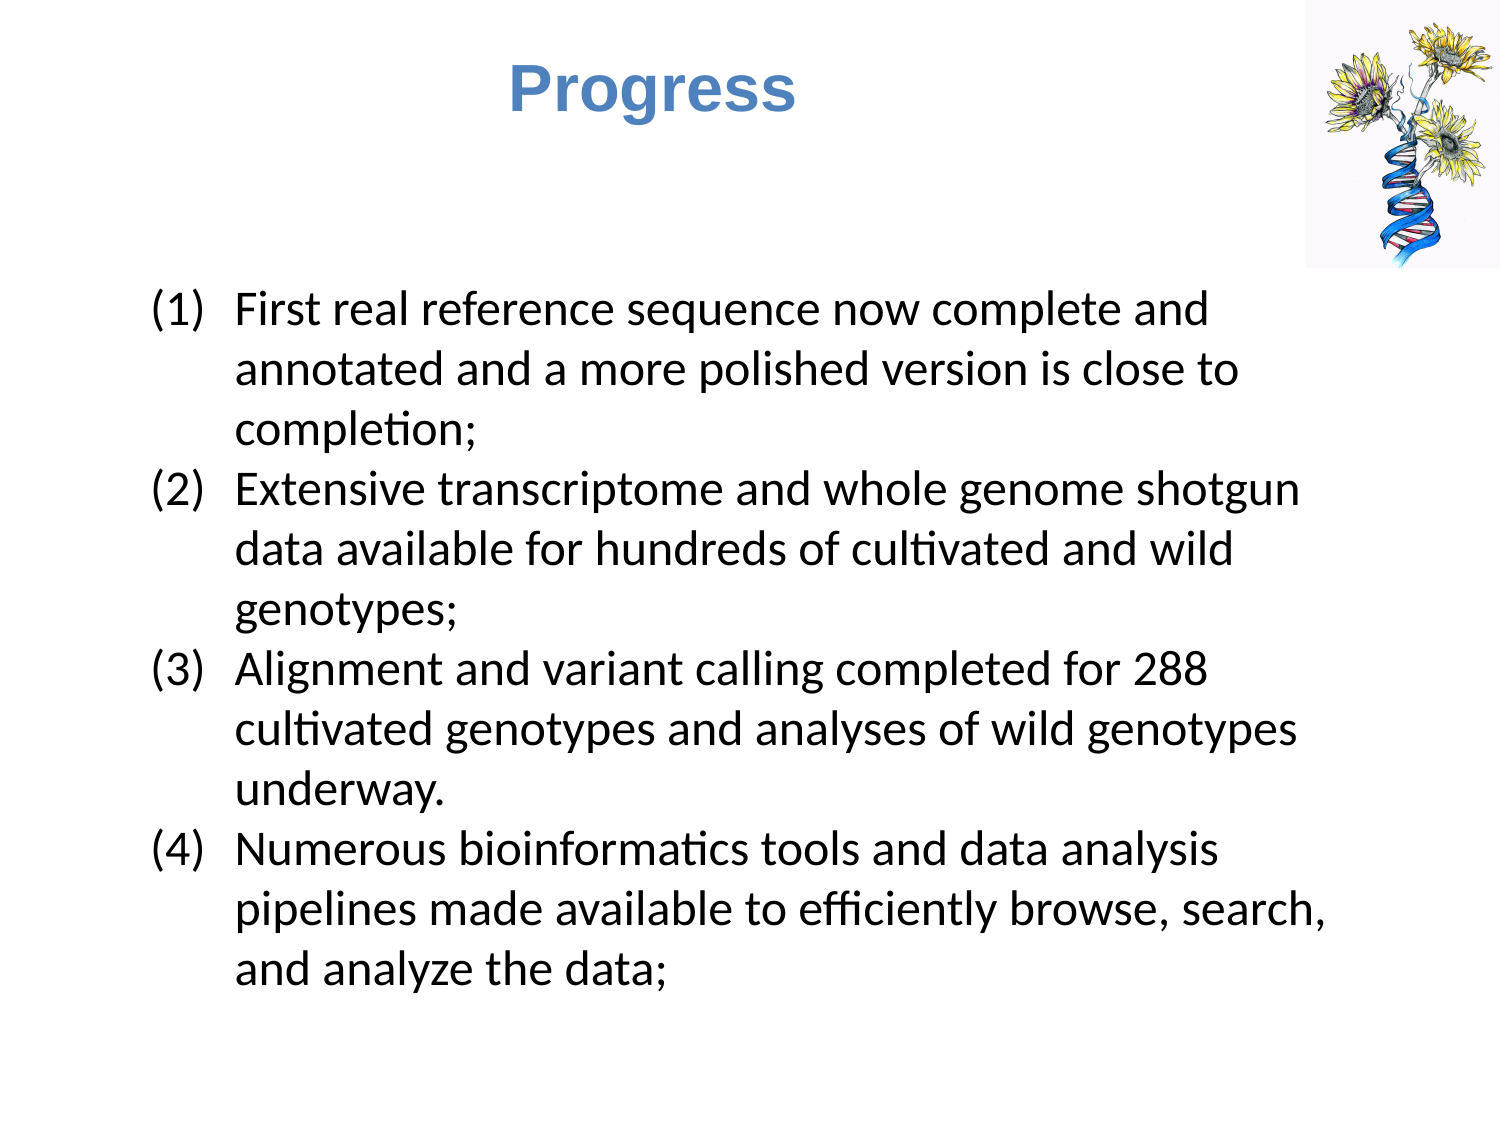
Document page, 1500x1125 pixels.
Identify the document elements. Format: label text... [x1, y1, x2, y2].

picture [1305, 0, 1500, 269]
text_box Progress [15, 36, 1291, 177]
text_box First real reference sequence now complete and annotated and a more polished version is close to completion; Extensive transcriptome and whole genome shotgun data available for hundreds of cultivated and wild genotypes; Alignment and variant calling completed for 288 cultivated genotypes and analyses of wild genotypes underway. Numerous bioinformatics tools and data analysis pipelines made available to efficiently browse, search, and analyze the data; [135, 267, 1361, 1063]
